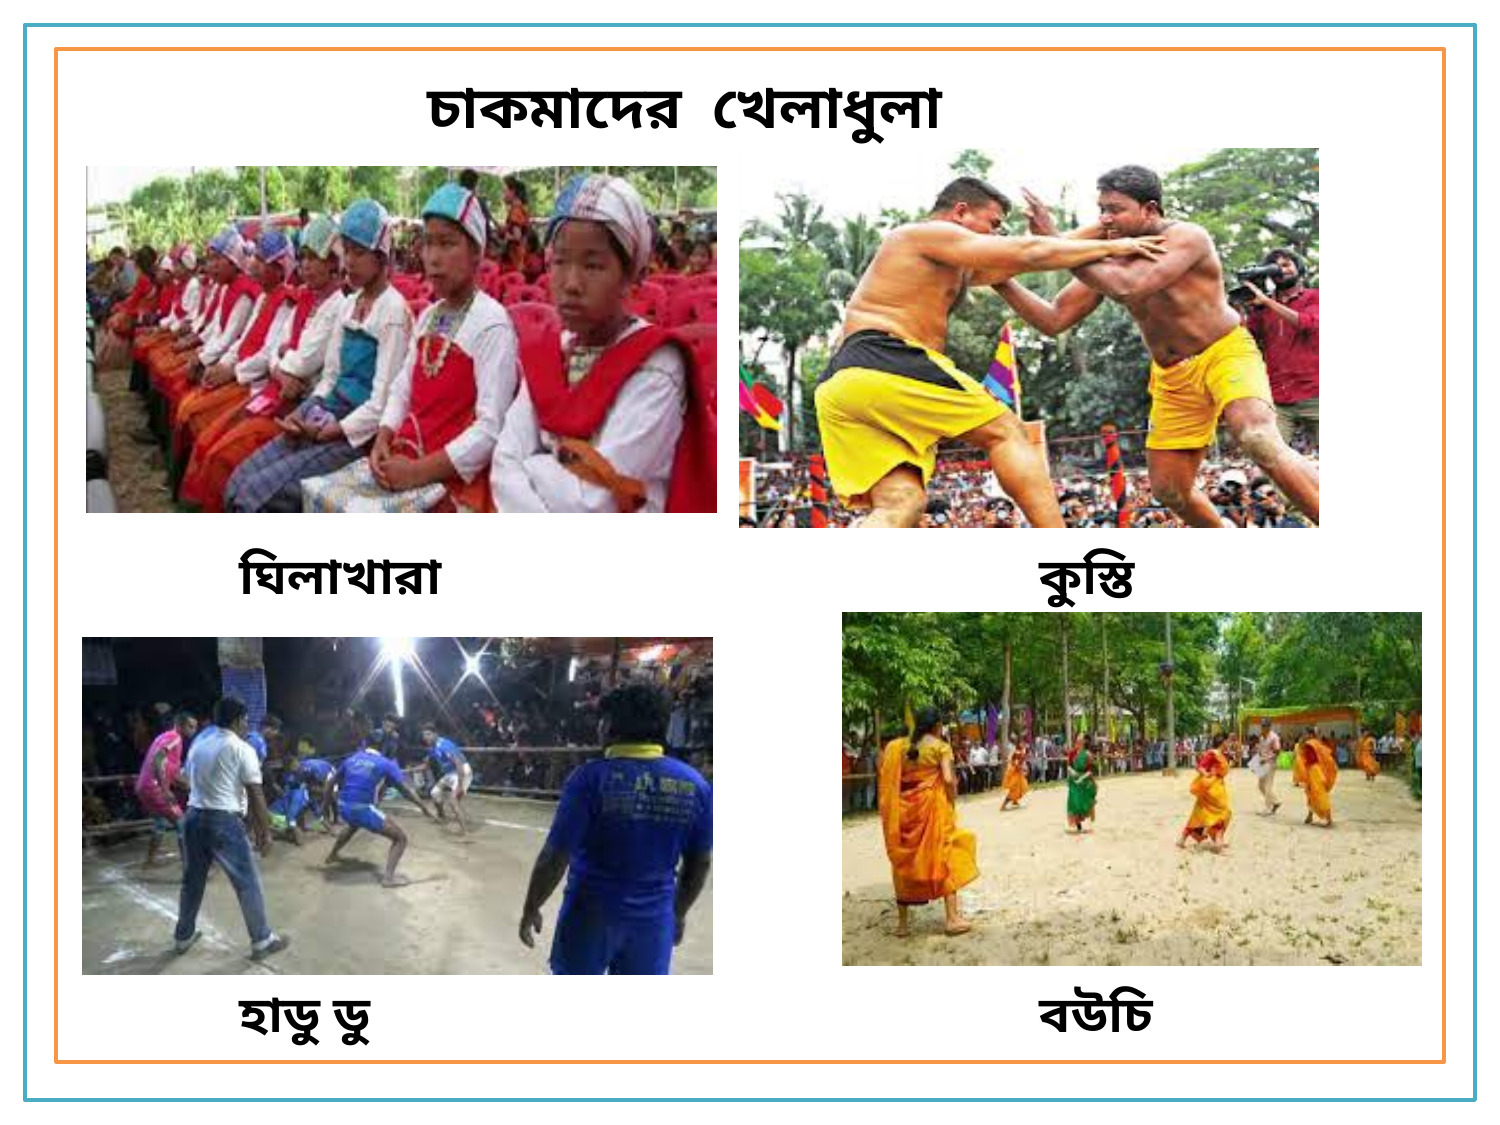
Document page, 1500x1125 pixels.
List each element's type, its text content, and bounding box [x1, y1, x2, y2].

picture [86, 166, 717, 513]
text_box বউচি [1024, 976, 1388, 1050]
text_box [23, 23, 1477, 1102]
text_box ঘিলাখারা [225, 537, 713, 613]
picture [842, 612, 1422, 967]
text_box কুস্তি [1024, 536, 1419, 610]
text_box হাডু ডু [224, 985, 688, 1050]
text_box চাকমাদের খেলাধুলা [412, 62, 1419, 148]
picture [82, 637, 713, 976]
text_box [54, 47, 1446, 1064]
picture [739, 148, 1319, 528]
